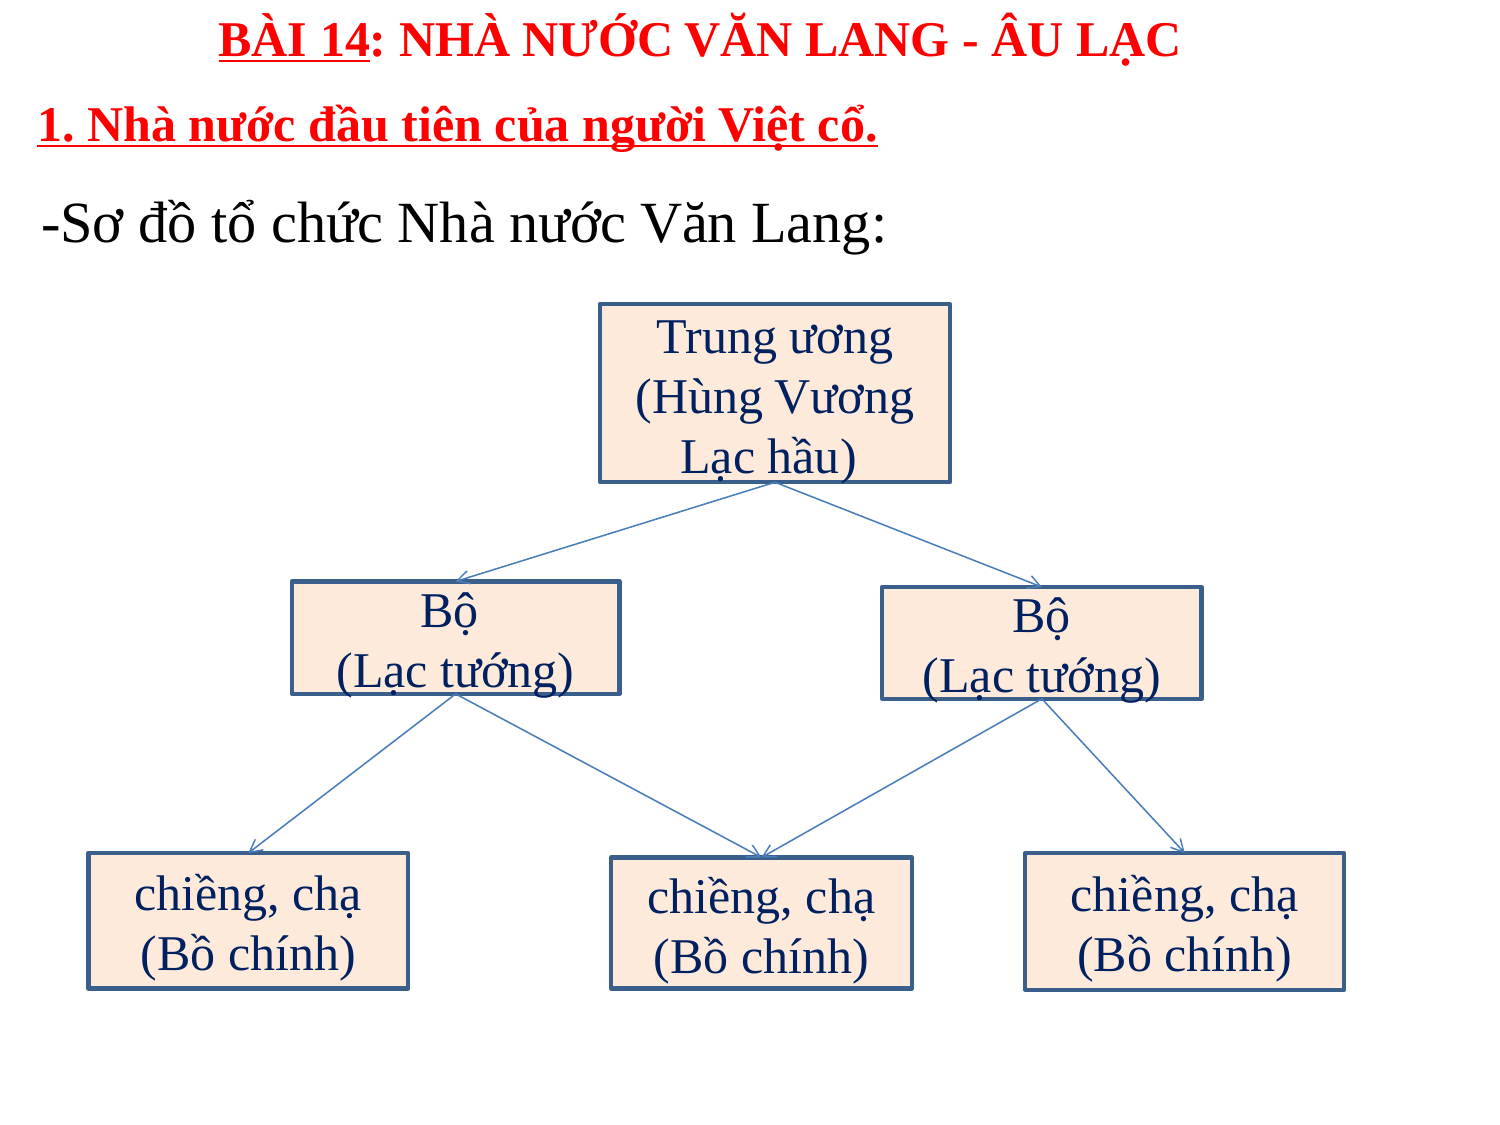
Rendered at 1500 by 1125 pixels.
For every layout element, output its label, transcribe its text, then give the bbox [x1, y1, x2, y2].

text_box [455, 481, 773, 582]
text_box Bộ (Lạc tướng) [290, 579, 622, 692]
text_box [761, 698, 1040, 858]
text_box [774, 481, 1043, 588]
text_box chiềng, chạ (Bồ chính) [1023, 851, 1346, 992]
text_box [457, 693, 762, 858]
text_box Trung ương (Hùng Vương Lạc hầu) [598, 302, 952, 480]
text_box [248, 693, 456, 854]
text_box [1041, 698, 1186, 854]
text_box Bộ (Lạc tướng) [880, 585, 1204, 701]
text_box chiềng, chạ (Bồ chính) [609, 866, 914, 991]
text_box BÀI 14: NHÀ NƯỚC VĂN LANG - ÂU LẠC [87, 0, 1325, 74]
text_box 1. Nhà nước đầu tiên của người Việt cổ. [22, 77, 1073, 166]
text_box chiềng, chạ (Bồ chính) [86, 851, 410, 991]
text_box -Sơ đồ tổ chức Nhà nước Văn Lang: [26, 176, 950, 262]
